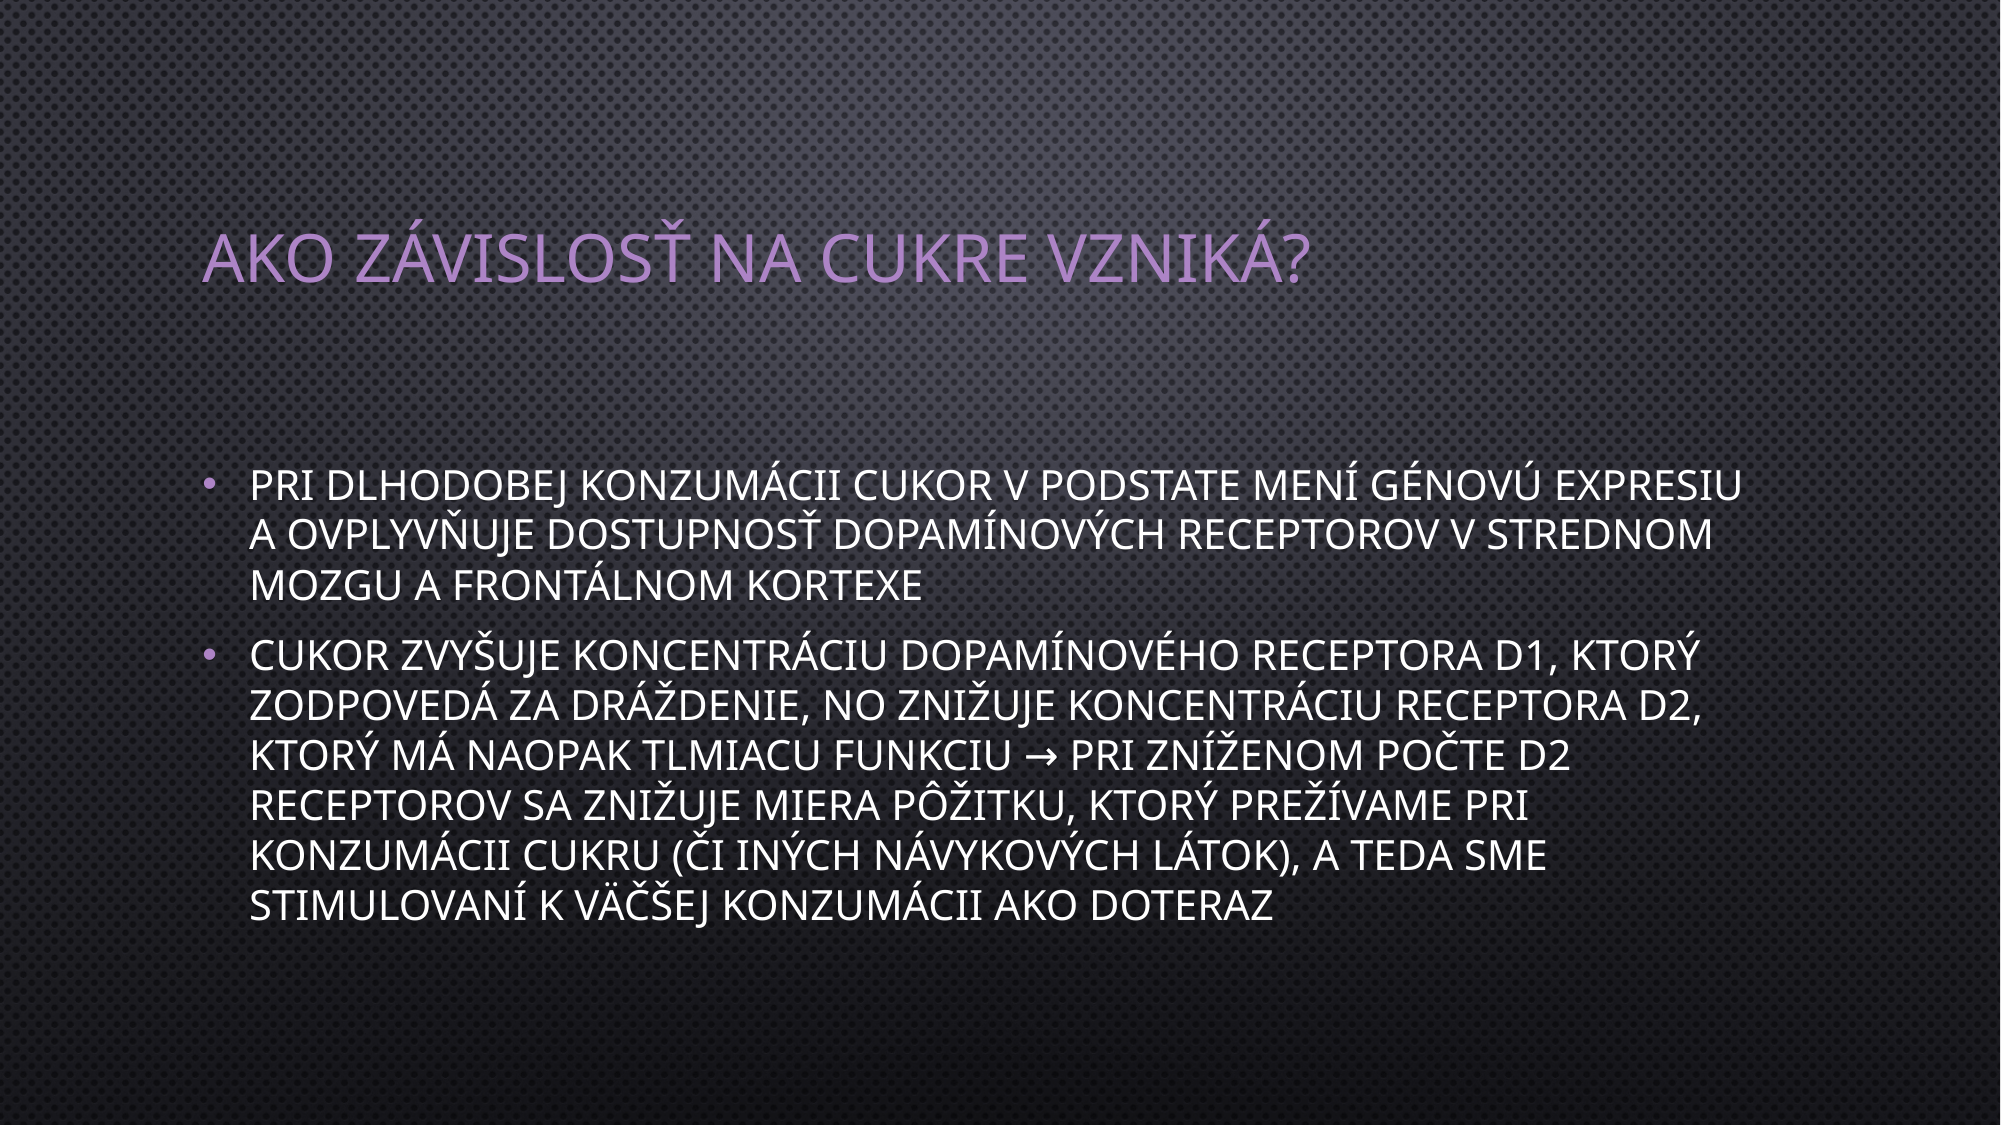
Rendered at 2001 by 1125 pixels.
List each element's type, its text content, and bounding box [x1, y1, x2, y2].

title Ako závislosť na cukre vzniká? [187, 99, 1813, 413]
list Pri dlhodobej konzumácii cukor v podstate mení génovú expresiu a ovplyvňuje dostupnosť dopamínových receptorov v strednom mozgu a frontálnom kortexe Cukor zvyšuje koncentráciu dopamínového receptora D1, ktorý zodpovedá za dráždenie, no znižuje koncentráciu receptora D2, ktorý má naopak tlmiacu funkciu → pri zníženom počte D2 receptorov sa znižuje miera pôžitku, ktorý prežívame pri konzumácii cukru (či iných návykových látok), a teda sme stimulovaní k väčšej konzumácii ako doteraz [187, 437, 1813, 950]
